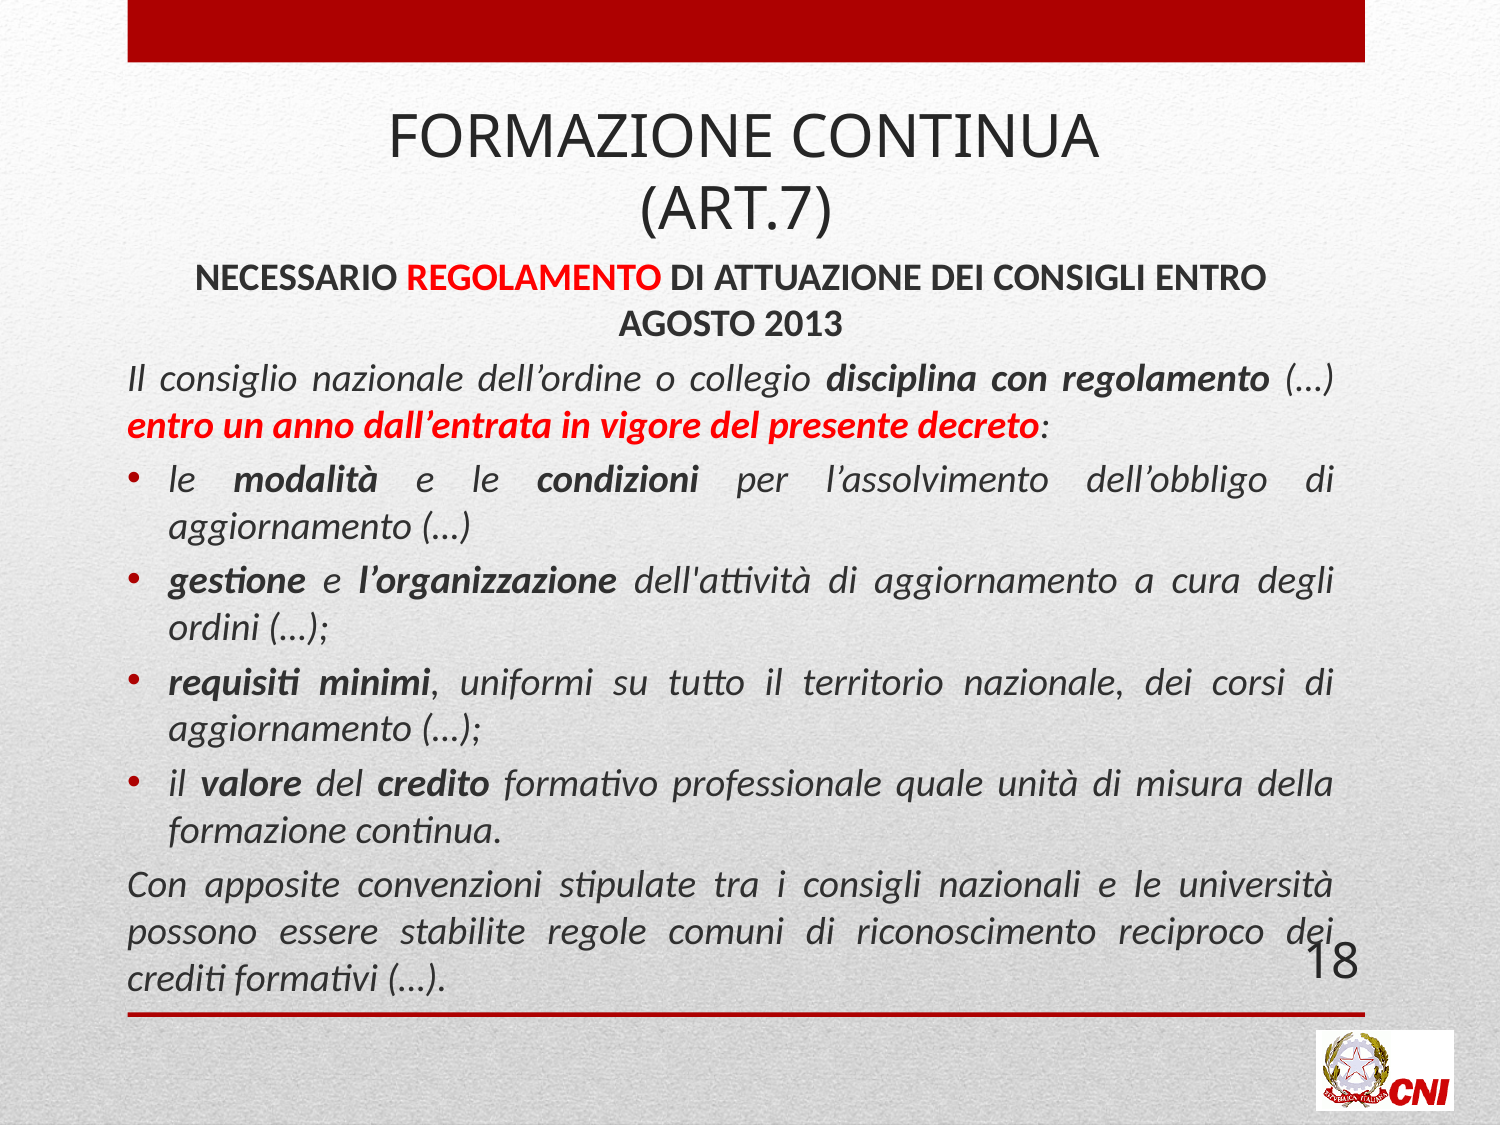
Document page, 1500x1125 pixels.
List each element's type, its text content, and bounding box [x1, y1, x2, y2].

list NECESSARIO REGOLAMENTO DI ATTUAZIONE DEI CONSIGLI ENTRO AGOSTO 2013 Il consiglio nazionale dell’ordine o collegio disciplina con regolamento (…) entro un anno dall’entrata in vigore del presente decreto: le modalità e le condizioni per l’assolvimento dell’obbligo di aggiornamento (…) gestione e l’organizzazione dell'attività di aggiornamento a cura degli ordini (…); requisiti minimi, uniformi su tutto il territorio nazionale, dei corsi di aggiornamento (…); il valore del credito formativo professionale quale unità di misura della formazione continua. Con apposite convenzioni stipulate tra i consigli nazionali e le università possono essere stabilite regole comuni di riconoscimento reciproco dei crediti formativi (…). [112, 243, 1350, 1012]
slide_number 18 [1250, 933, 1375, 993]
title FORMAZIONE CONTINUA (ART.7) [147, 90, 1341, 243]
picture [1316, 1029, 1455, 1112]
